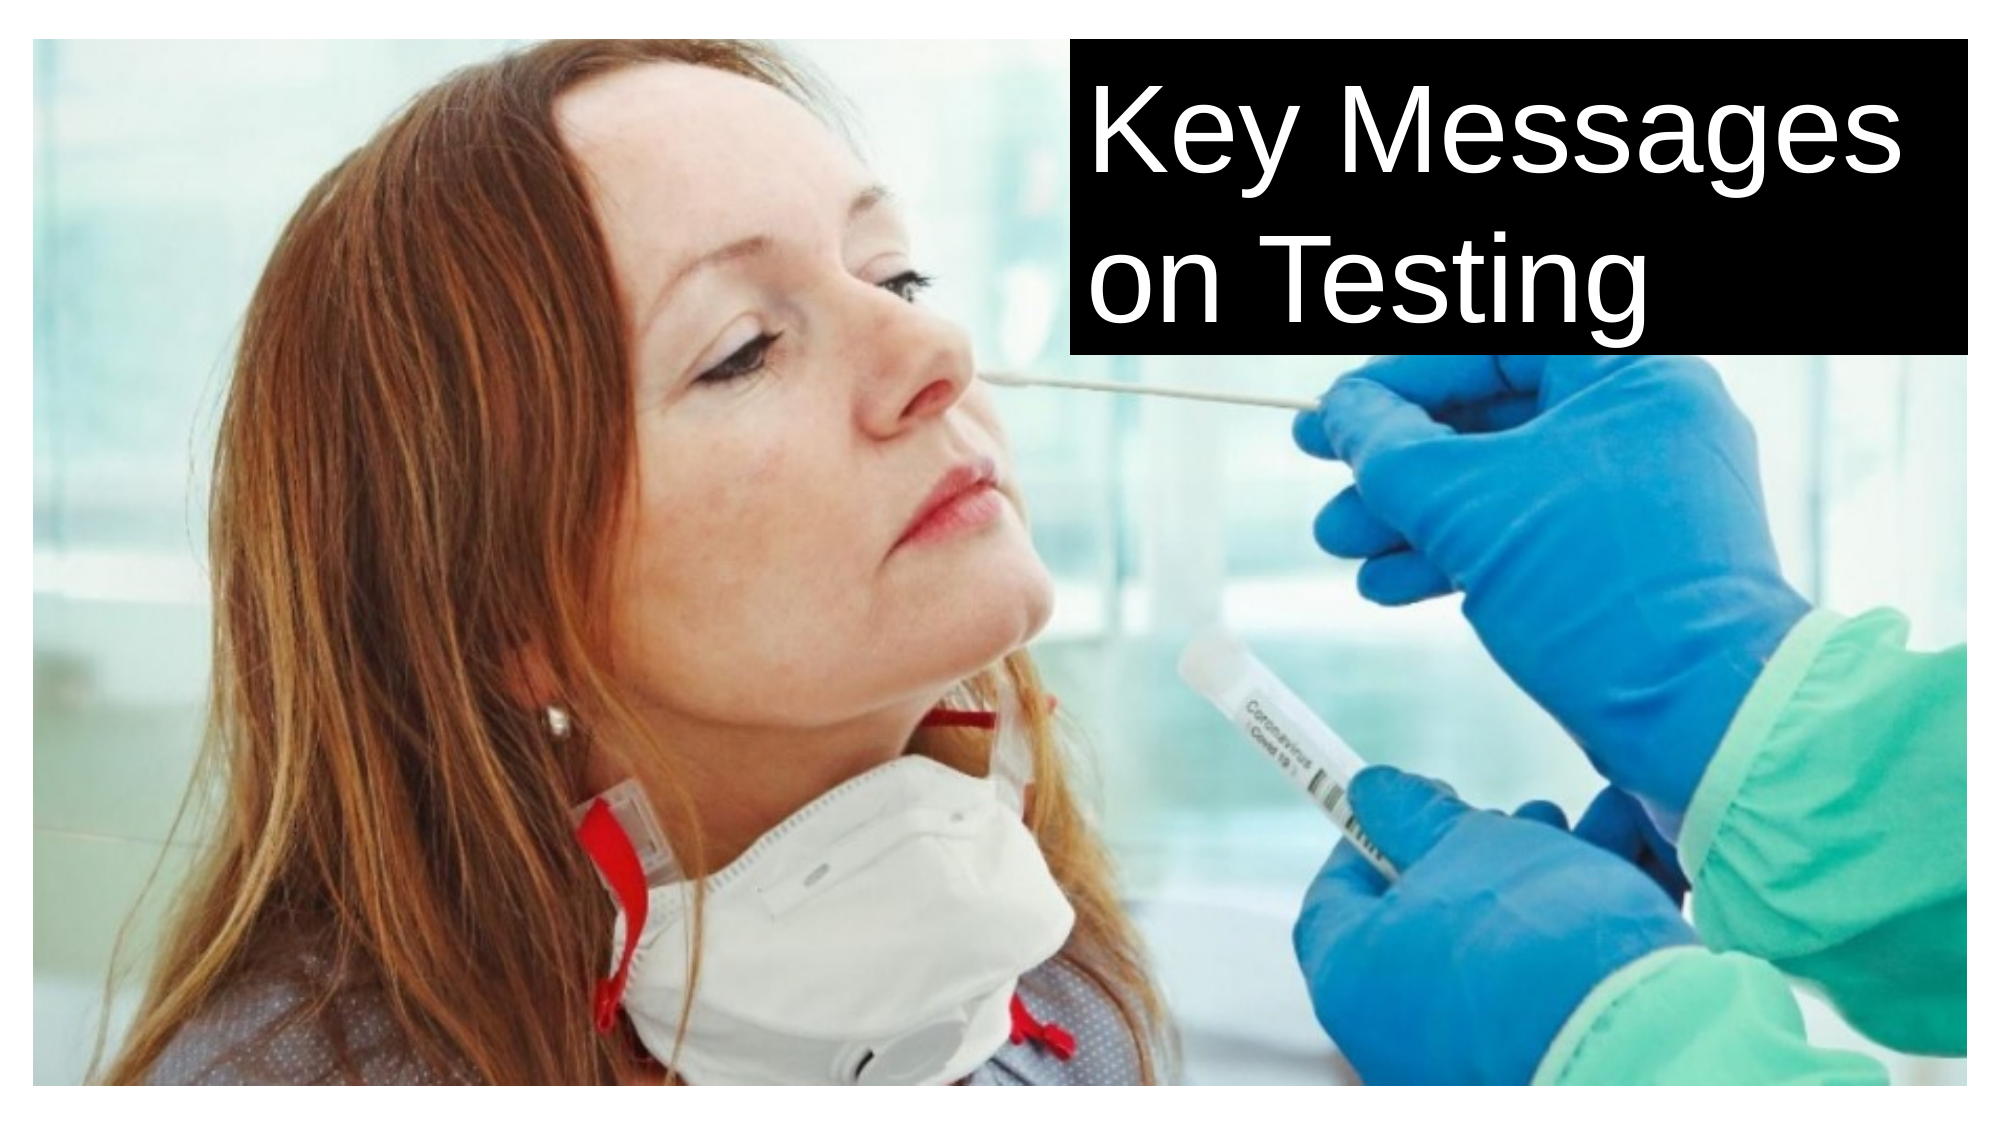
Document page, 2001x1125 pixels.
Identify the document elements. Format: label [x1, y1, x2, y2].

list [33, 39, 1967, 1086]
